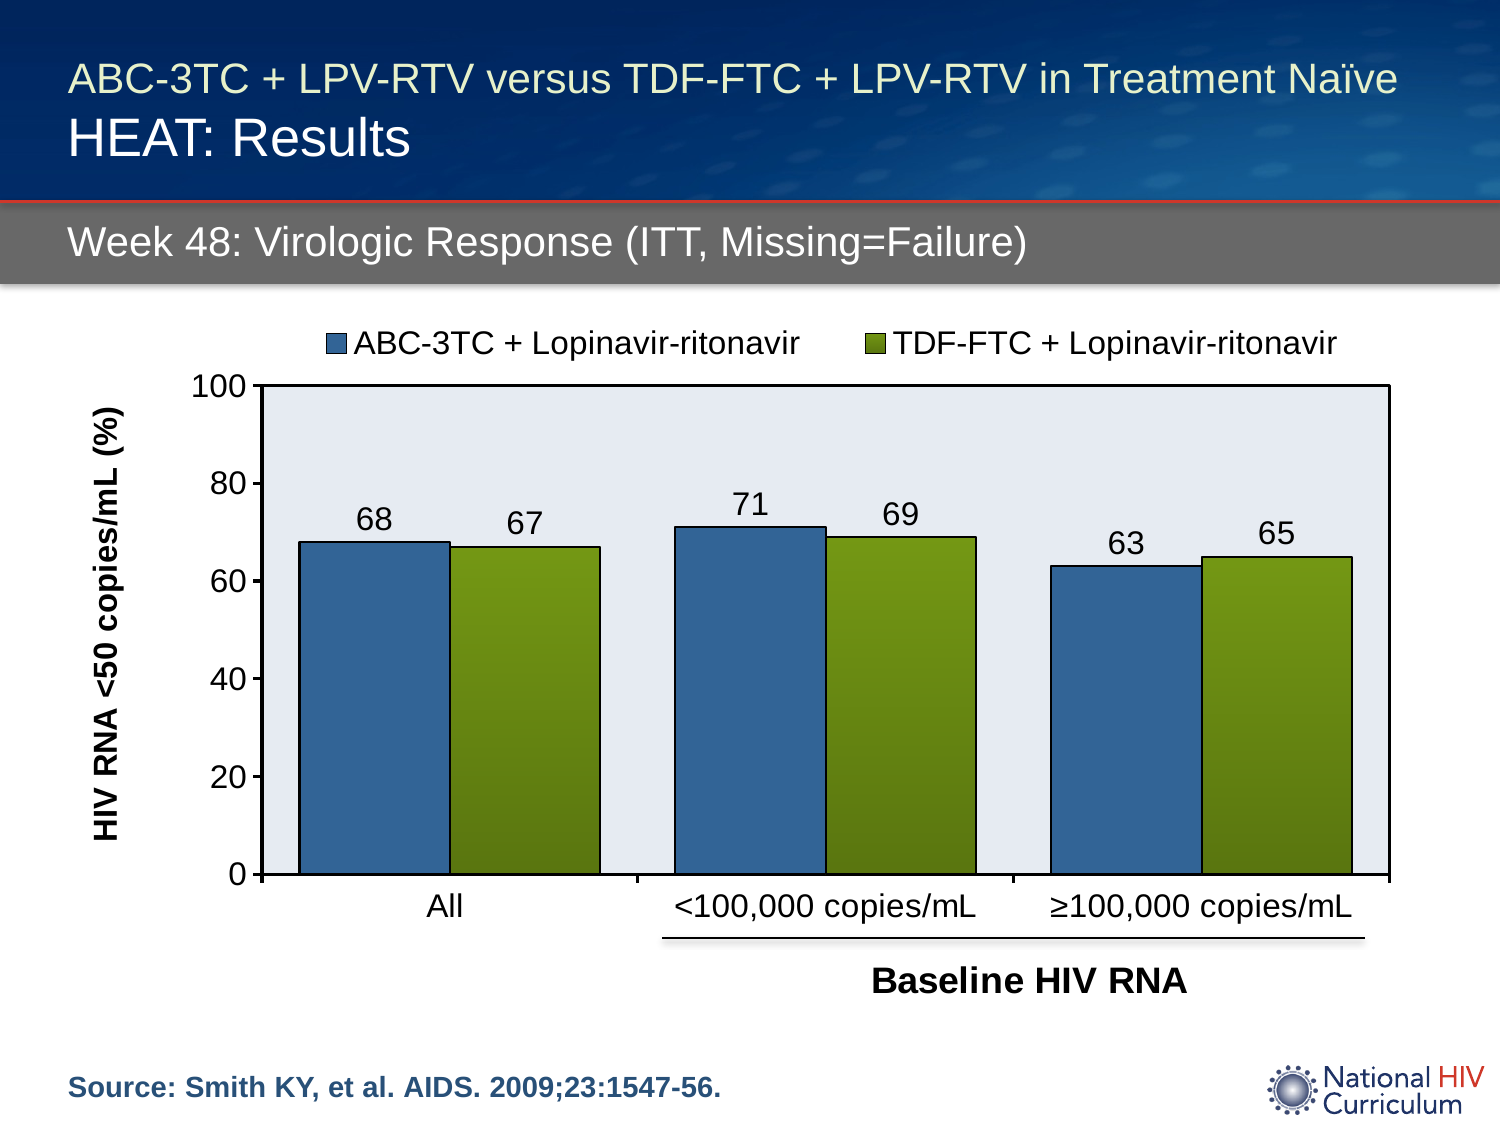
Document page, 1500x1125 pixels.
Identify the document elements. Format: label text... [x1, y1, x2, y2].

picture [1267, 1065, 1318, 1115]
list Week 48: Virologic Response (ITT, Missing=Failure) [52, 205, 1448, 281]
chart [74, 299, 1426, 1013]
title ABC-3TC + LPV-RTV versus TDF-FTC + LPV-RTV in Treatment Naïve HEAT: Results [53, 19, 1447, 199]
picture [0, 0, 1500, 200]
list Source: Smith KY, et al. AIDS. 2009;23:1547-56. [53, 1059, 1261, 1113]
